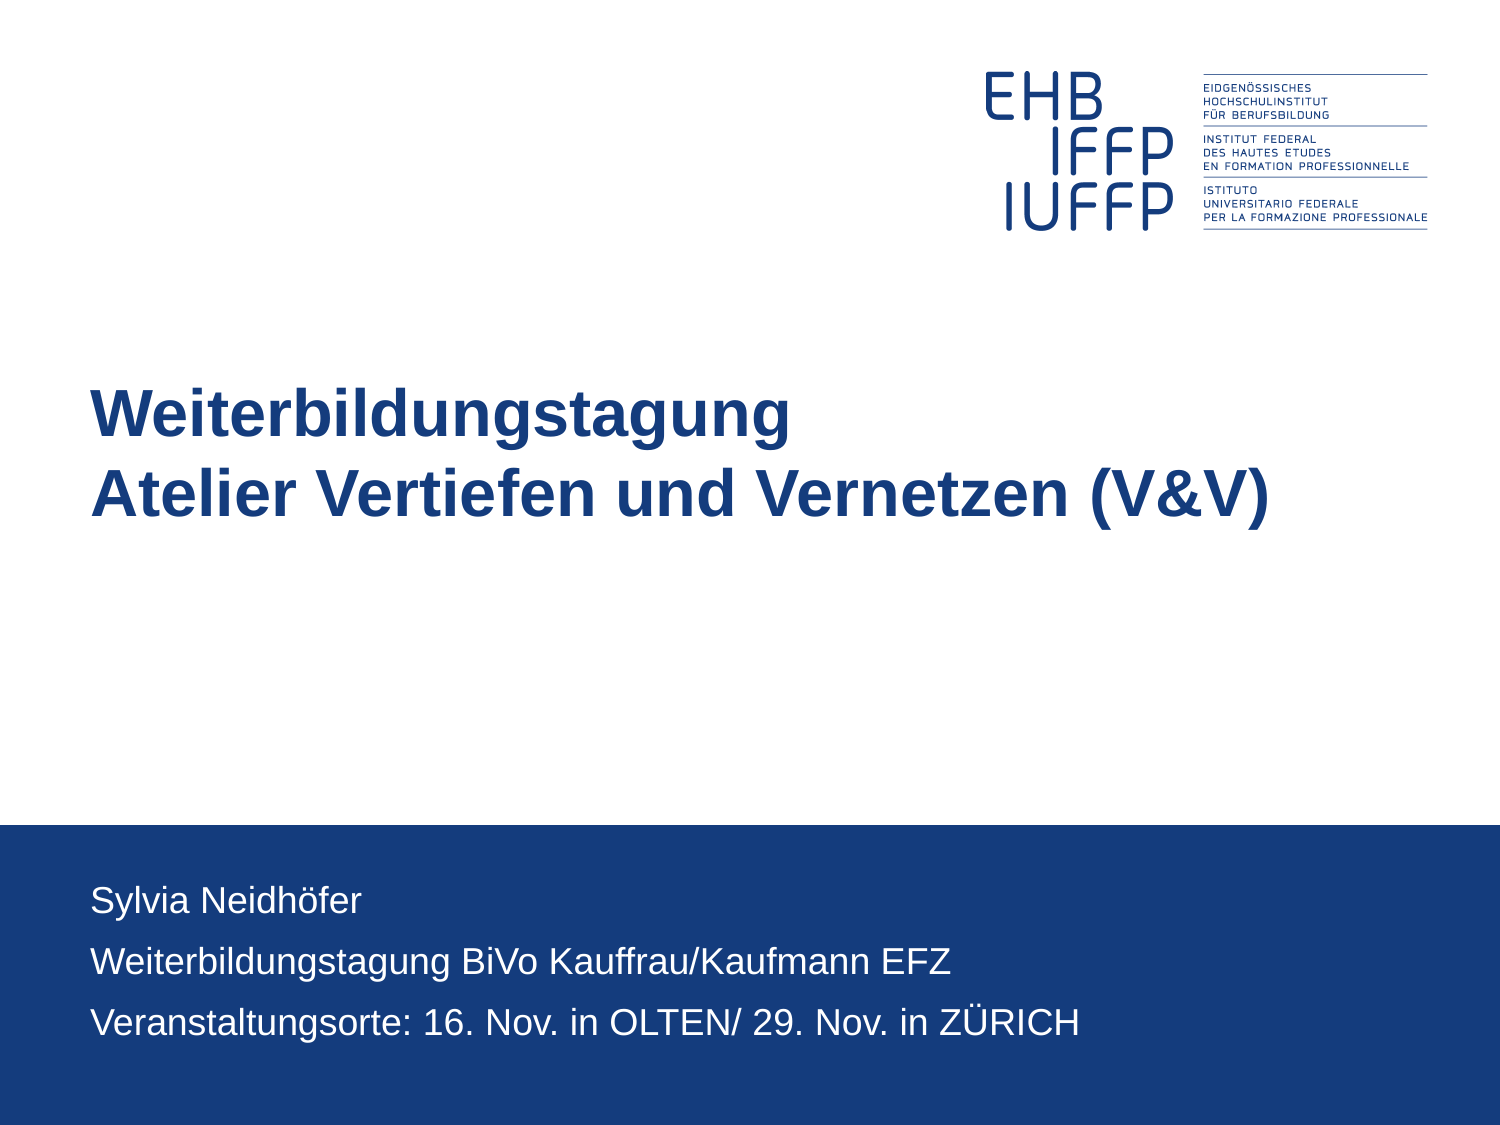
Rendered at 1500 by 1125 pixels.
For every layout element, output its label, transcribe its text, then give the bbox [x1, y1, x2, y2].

title Weiterbildungstagung Atelier Vertiefen und Vernetzen (V&V) [75, 362, 1425, 638]
picture [986, 71, 1429, 231]
subtitle Sylvia Neidhöfer Weiterbildungstagung BiVo Kauffrau/Kaufmann EFZ Veranstaltungsorte: 16. Nov. in OLTEN/ 29. Nov. in ZÜRICH [75, 853, 1425, 1067]
